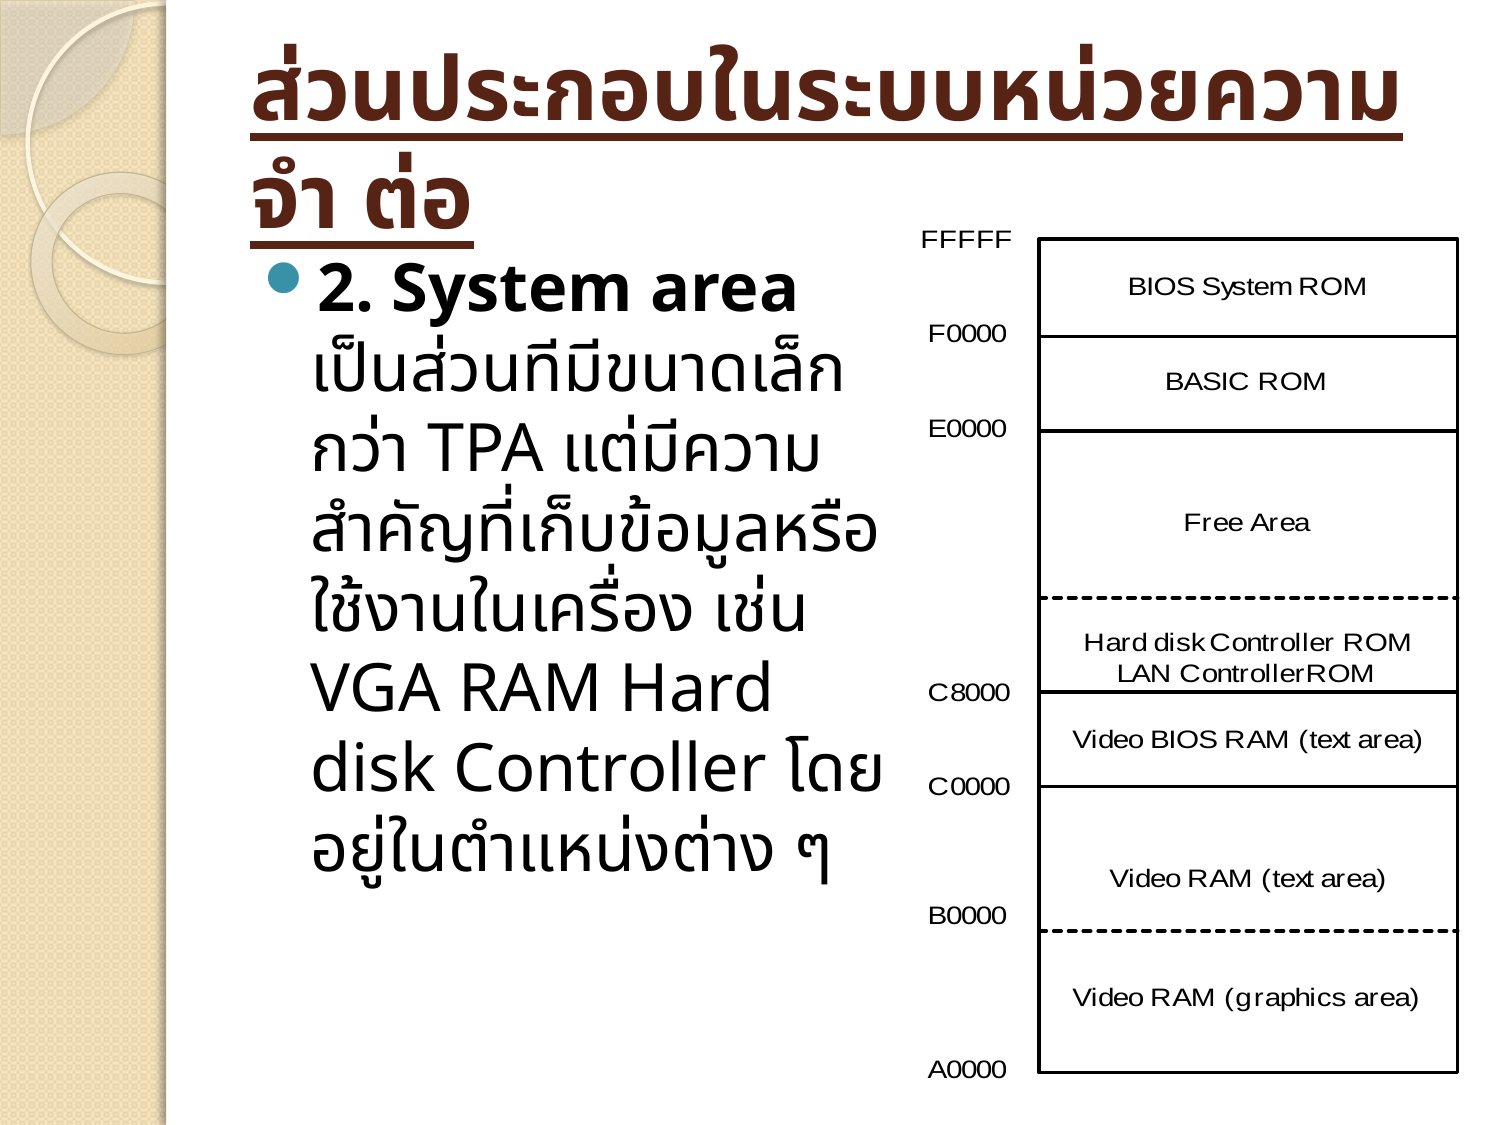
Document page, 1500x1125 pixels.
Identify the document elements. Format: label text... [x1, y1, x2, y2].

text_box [890, 210, 1466, 1103]
title ส่วนประกอบในระบบหน่วยความจำ ต่อ [235, 45, 1466, 233]
list 2. System area เป็นส่วนทีมีขนาดเล็กกว่า TPA แต่มีความสำคัญที่เก็บข้อมูลหรือใช้งานในเครื่อง เช่น VGA RAM Hard disk Controller โดยอยู่ในตำแหน่งต่าง ๆ [235, 237, 883, 1079]
